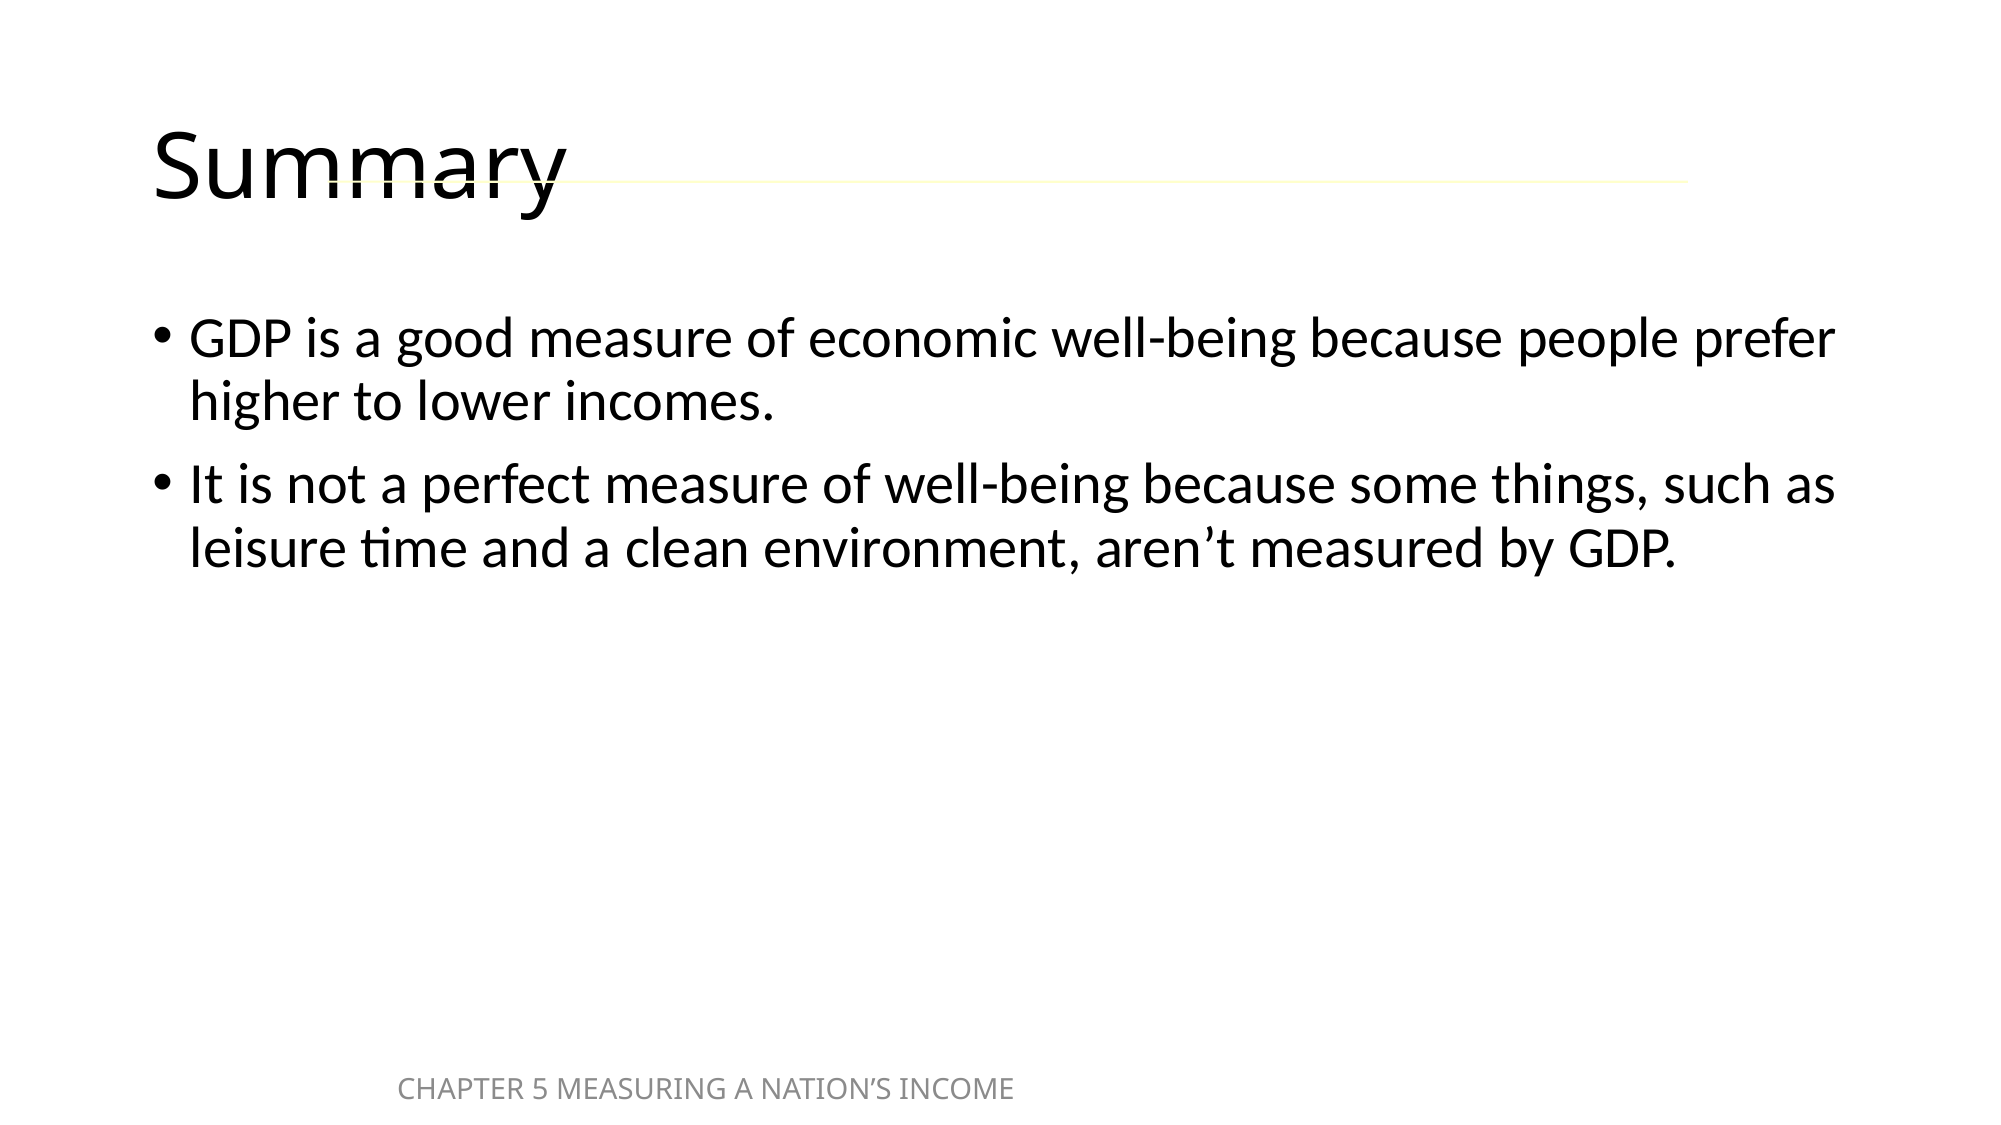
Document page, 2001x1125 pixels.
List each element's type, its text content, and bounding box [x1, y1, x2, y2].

list GDP is a good measure of economic well-being because people prefer higher to lower incomes. It is not a perfect measure of well-being because some things, such as leisure time and a clean environment, aren’t measured by GDP. [137, 299, 1863, 1014]
footer CHAPTER 5 MEASURING A NATION’S INCOME [249, 1062, 1163, 1113]
title Summary [137, 59, 1863, 278]
